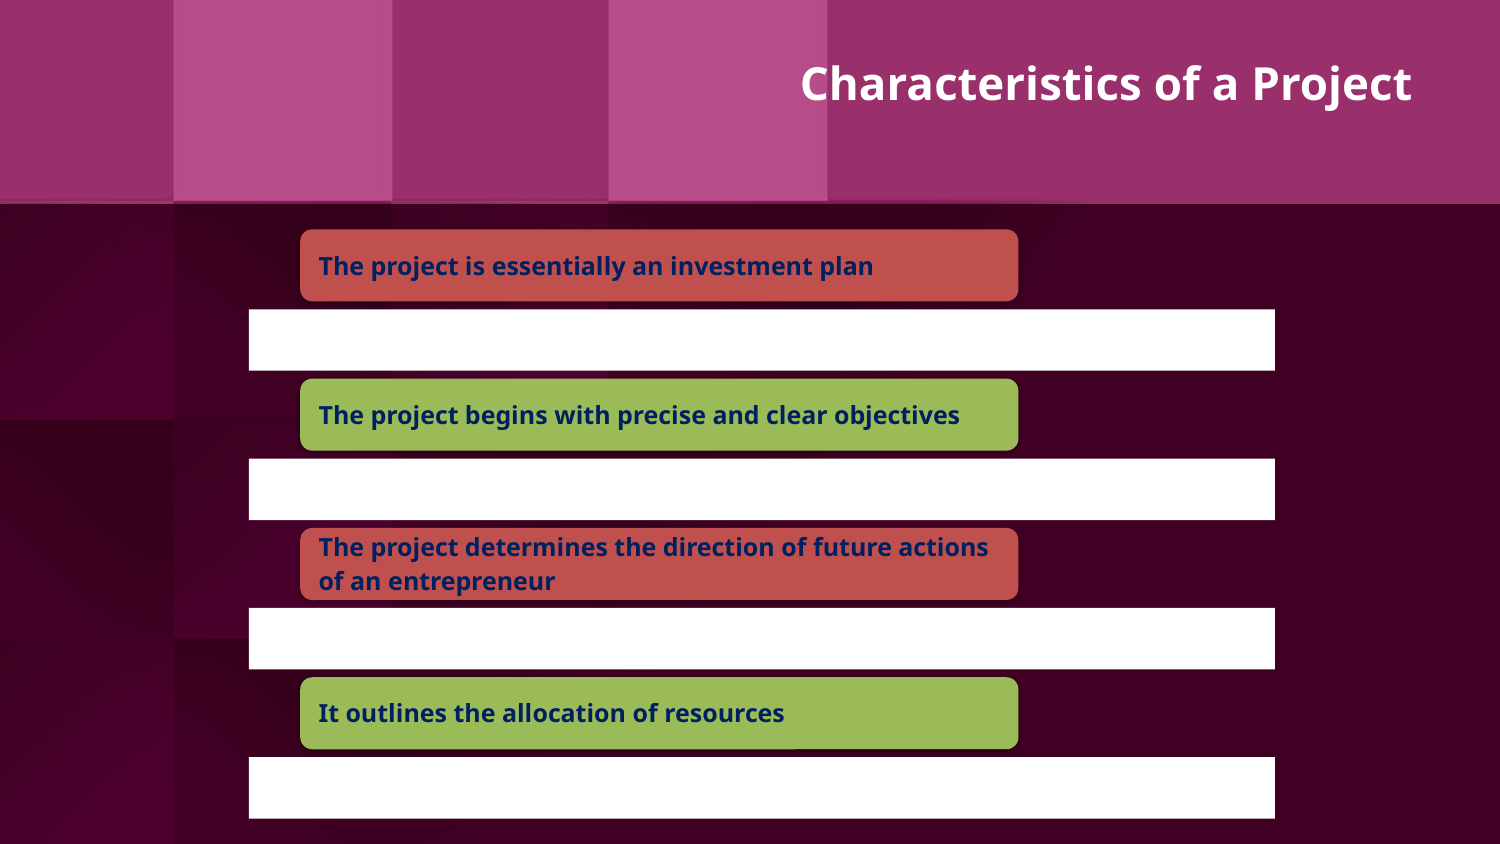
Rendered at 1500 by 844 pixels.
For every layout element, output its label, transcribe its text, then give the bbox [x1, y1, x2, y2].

title Characteristics of a Project [75, 47, 1428, 173]
picture [0, 0, 1500, 844]
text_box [248, 221, 1276, 819]
